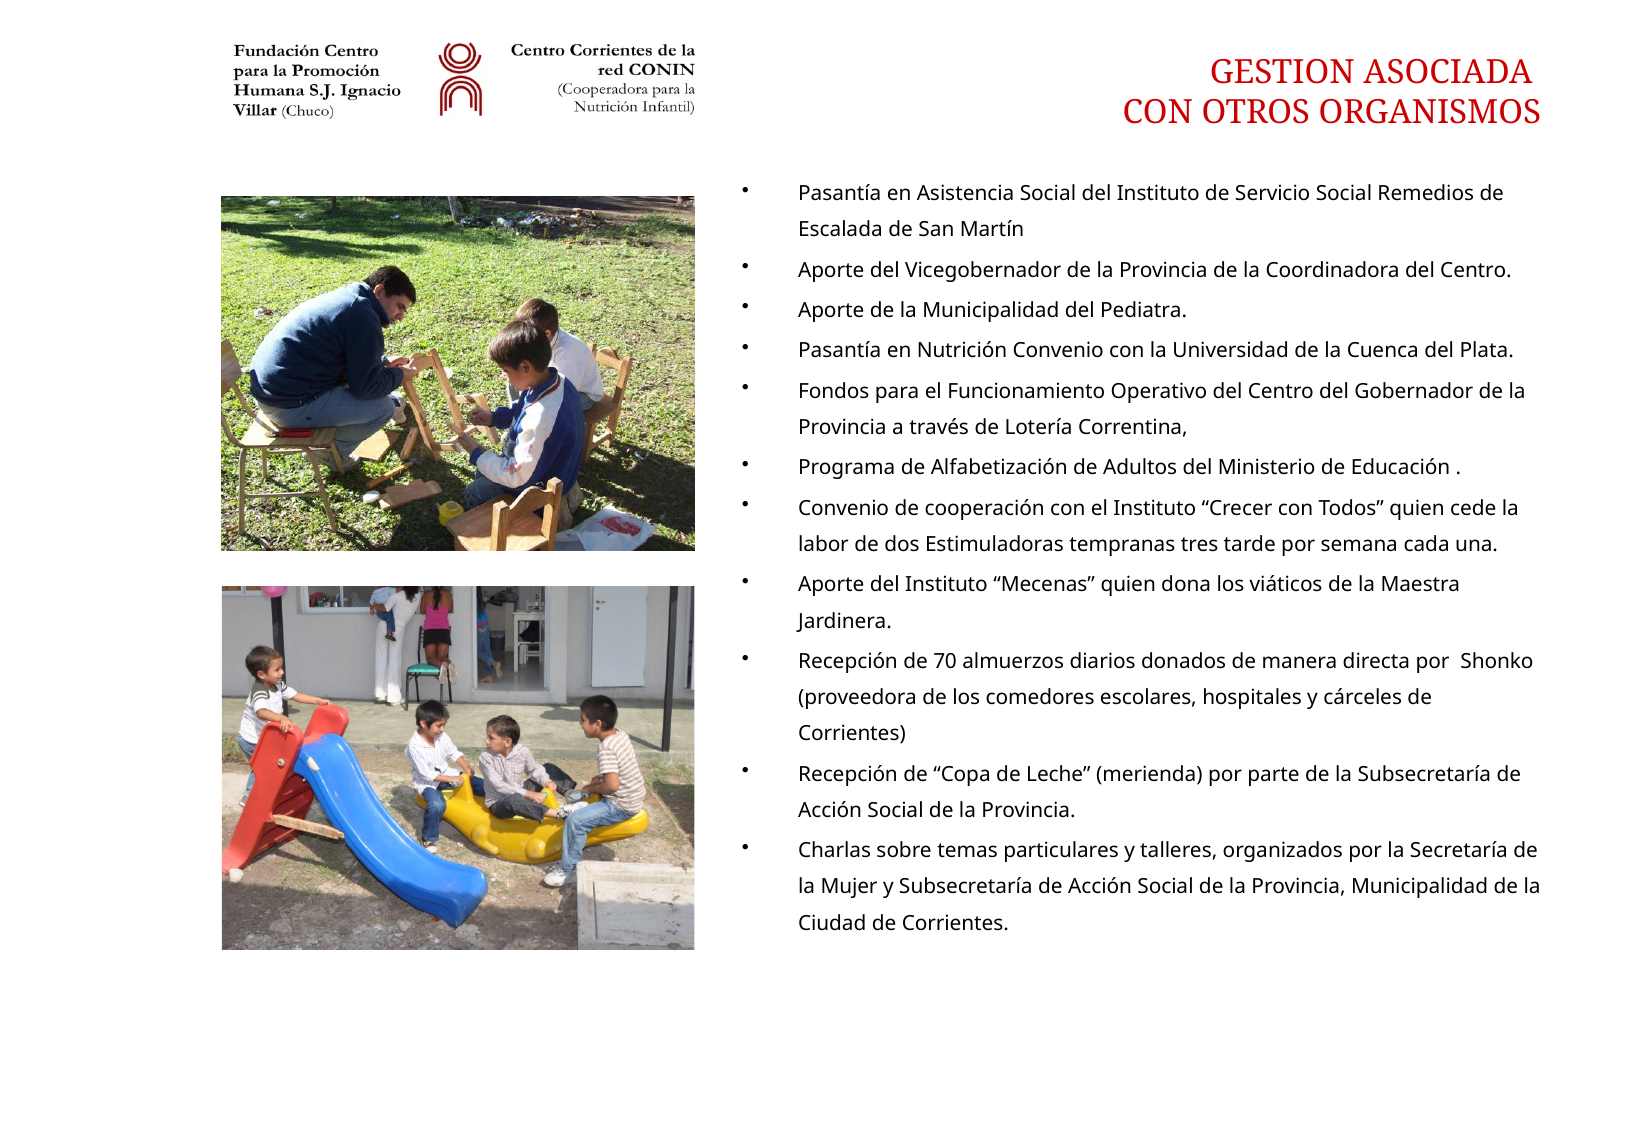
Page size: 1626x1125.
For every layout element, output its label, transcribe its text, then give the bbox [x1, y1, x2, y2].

picture [233, 42, 695, 119]
picture [221, 196, 695, 552]
picture [221, 585, 695, 950]
list Pasantía en Asistencia Social del Instituto de Servicio Social Remedios de Escalada de San Martín Aporte del Vicegobernador de la Provincia de la Coordinadora del Centro. Aporte de la Municipalidad del Pediatra. Pasantía en Nutrición Convenio con la Universidad de la Cuenca del Plata. Fondos para el Funcionamiento Operativo del Centro del Gobernador de la Provincia a través de Lotería Correntina, Programa de Alfabetización de Adultos del Ministerio de Educación . Convenio de cooperación con el Instituto “Crecer con Todos” quien cede la labor de dos Estimuladoras tempranas tres tarde por semana cada una. Aporte del Instituto “Mecenas” quien dona los viáticos de la Maestra Jardinera. Recepción de 70 almuerzos diarios donados de manera directa por Shonko (proveedora de los comedores escolares, hospitales y cárceles de Corrientes) Recepción de “Copa de Leche” (merienda) por parte de la Subsecretaría de Acción Social de la Provincia. Charlas sobre temas particulares y talleres, organizados por la Secretaría de la Mujer y Subsecretaría de Acción Social de la Provincia, Municipalidad de la Ciudad de Corrientes. [726, 160, 1557, 1106]
title GESTION ASOCIADA CON OTROS ORGANISMOS [977, 42, 1557, 149]
